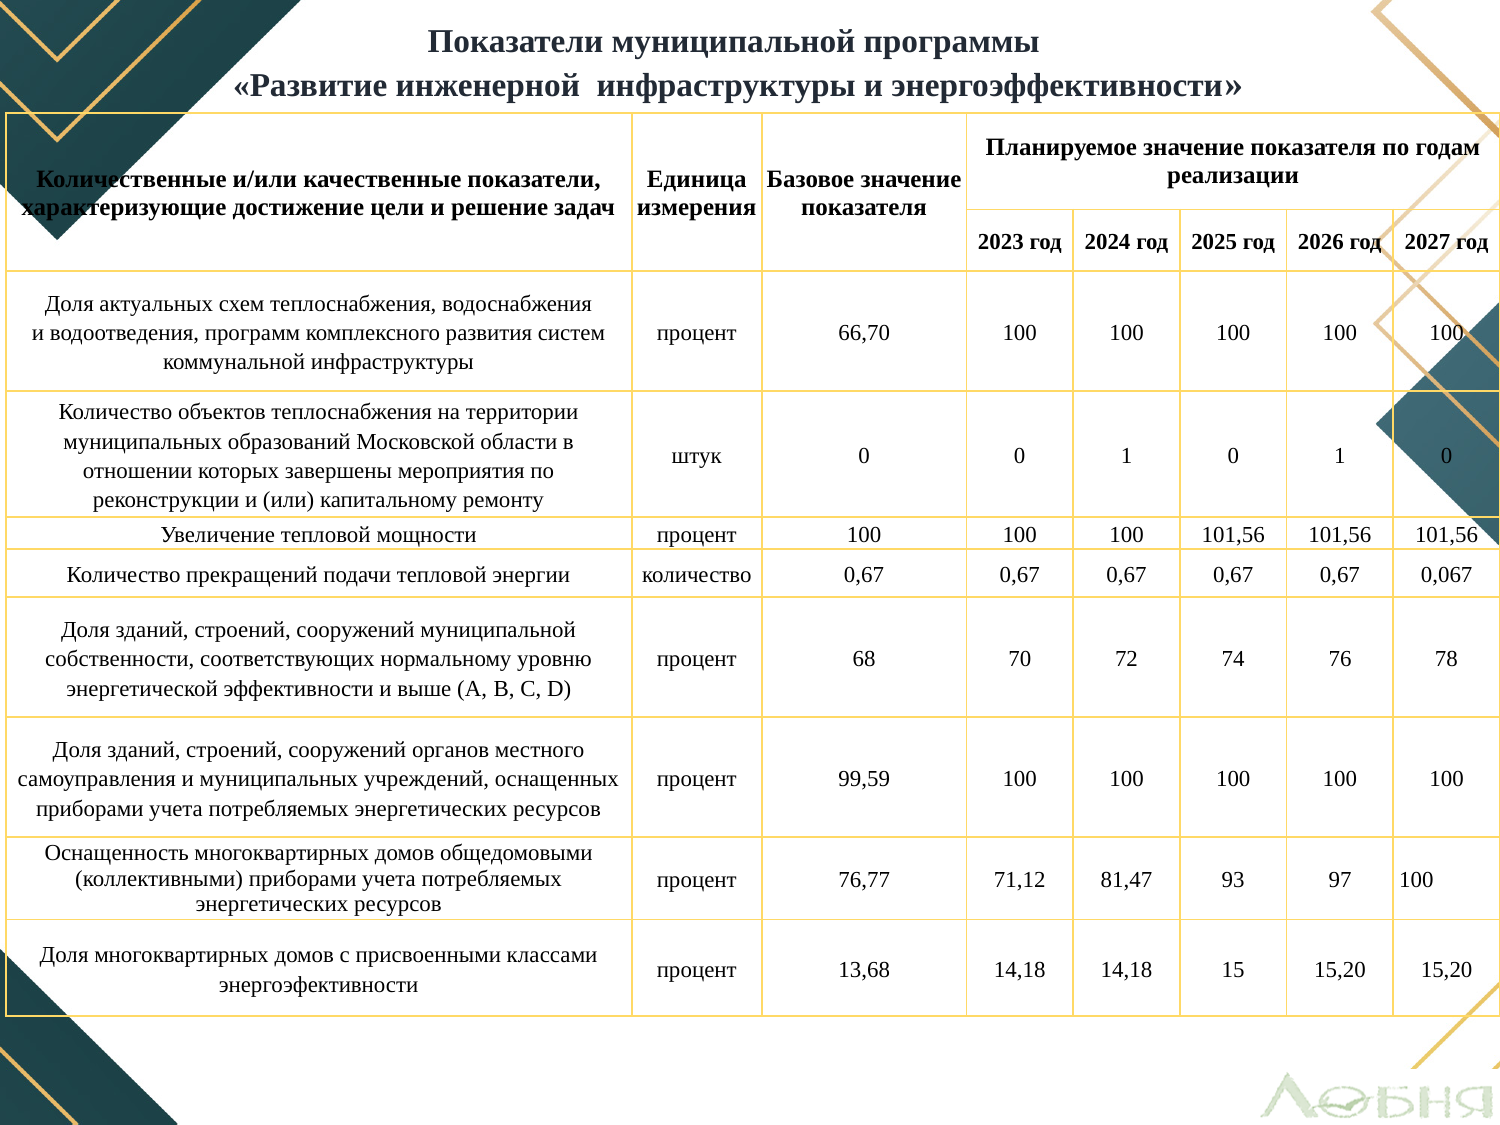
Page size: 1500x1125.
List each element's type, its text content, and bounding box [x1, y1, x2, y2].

table_cell 100 [1287, 718, 1392, 836]
text_box Показатели муниципальной программы «Развитие инженерной инфраструктуры и энергоэффективности» [64, 11, 1412, 112]
table_cell 2024 год [1074, 210, 1179, 270]
table_cell 100 [763, 518, 966, 548]
table_cell 15 [1181, 920, 1286, 1015]
table_cell 0,067 [1394, 550, 1499, 596]
table_cell 71,12 [967, 838, 1072, 919]
table_cell Увеличение тепловой мощности [7, 518, 631, 548]
table_cell процент [633, 518, 761, 548]
table_cell 0,67 [763, 550, 966, 596]
table_cell 0,67 [1287, 550, 1392, 596]
table_cell Доля многоквартирных домов с присвоенными классами энергоэфективности [7, 920, 631, 1015]
table_cell 78 [1394, 598, 1499, 716]
table_cell 101,56 [1394, 518, 1499, 548]
table_cell 100 [1394, 272, 1499, 390]
table_cell 0,67 [1181, 550, 1286, 596]
table_cell 0 [967, 392, 1072, 516]
picture [0, 0, 1500, 1125]
table_cell 74 [1181, 598, 1286, 716]
table_cell 100 [967, 718, 1072, 836]
table_cell 100 [1287, 272, 1392, 390]
table_cell 101,56 [1181, 518, 1286, 548]
table_cell 101,56 [1287, 518, 1392, 548]
table_cell Доля зданий, строений, сооружений органов местного самоуправления и муниципальных учреждений, оснащенных приборами учета потребляемых энергетических ресурсов [7, 718, 631, 836]
table_cell 14,18 [967, 920, 1072, 1015]
table_cell 100 [1394, 838, 1499, 919]
table_cell процент [633, 718, 761, 836]
table_cell 0 [763, 392, 966, 516]
table_cell процент [633, 920, 761, 1015]
table_cell процент [633, 272, 761, 390]
table_cell 81,47 [1074, 838, 1179, 919]
table_cell 0,67 [967, 550, 1072, 596]
table_cell 68 [763, 598, 966, 716]
table_cell Доля зданий, строений, сооружений муниципальной собственности, соответствующих нормальному уровню энергетической эффективности и выше (А, B, C, D) [7, 598, 631, 716]
table_cell 2027 год [1394, 210, 1499, 270]
table_cell 100 [1074, 272, 1179, 390]
table_cell 76 [1287, 598, 1392, 716]
table_header Планируемое значение показателя по годам реализации [967, 114, 1499, 209]
table_cell 0,67 [1074, 550, 1179, 596]
table_cell 66,70 [763, 272, 966, 390]
table_cell 13,68 [763, 920, 966, 1015]
table_cell 0 [1181, 392, 1286, 516]
table_cell 1 [1287, 392, 1392, 516]
table_cell 0 [1394, 392, 1499, 516]
table_cell 2026 год [1287, 210, 1392, 270]
table_cell 70 [967, 598, 1072, 716]
table_cell 100 [1394, 718, 1499, 836]
table_cell 100 [967, 272, 1072, 390]
table_cell 99,59 [763, 718, 966, 836]
table_cell 100 [1074, 518, 1179, 548]
table_cell 15,20 [1394, 920, 1499, 1015]
table_cell процент [633, 598, 761, 716]
table_header Единица измерения [633, 114, 761, 270]
table_cell 100 [1074, 718, 1179, 836]
table_cell количество [633, 550, 761, 596]
table_cell 1 [1074, 392, 1179, 516]
table_cell 100 [1181, 718, 1286, 836]
table_cell 93 [1181, 838, 1286, 919]
table_header Количественные и/или качественные показатели, характеризующие достижение цели и решение задач [7, 114, 631, 270]
table_cell 100 [1181, 272, 1286, 390]
table_cell 97 [1287, 838, 1392, 919]
table_cell Доля актуальных схем теплоснабжения, водоснабжения и водоотведения, программ комплексного развития систем коммунальной инфраструктуры [7, 272, 631, 390]
table_cell Количество прекращений подачи тепловой энергии [7, 550, 631, 596]
table_cell 100 [967, 518, 1072, 548]
table_cell Оснащенность многоквартирных домов общедомовыми (коллективными) приборами учета потребляемых энергетических ресурсов [7, 838, 631, 919]
table_cell процент [633, 838, 761, 919]
table_cell штук [633, 392, 761, 516]
table_header Базовое значение показателя [763, 114, 966, 270]
table_cell 2025 год [1181, 210, 1286, 270]
table_cell 14,18 [1074, 920, 1179, 1015]
table_cell 2023 год [967, 210, 1072, 270]
table_cell 72 [1074, 598, 1179, 716]
table_cell Количество объектов теплоснабжения на территории муниципальных образований Московской области в отношении которых завершены мероприятия по реконструкции и (или) капитальному ремонту [7, 392, 631, 516]
table_cell 15,20 [1287, 920, 1392, 1015]
table_cell 76,77 [763, 838, 966, 919]
